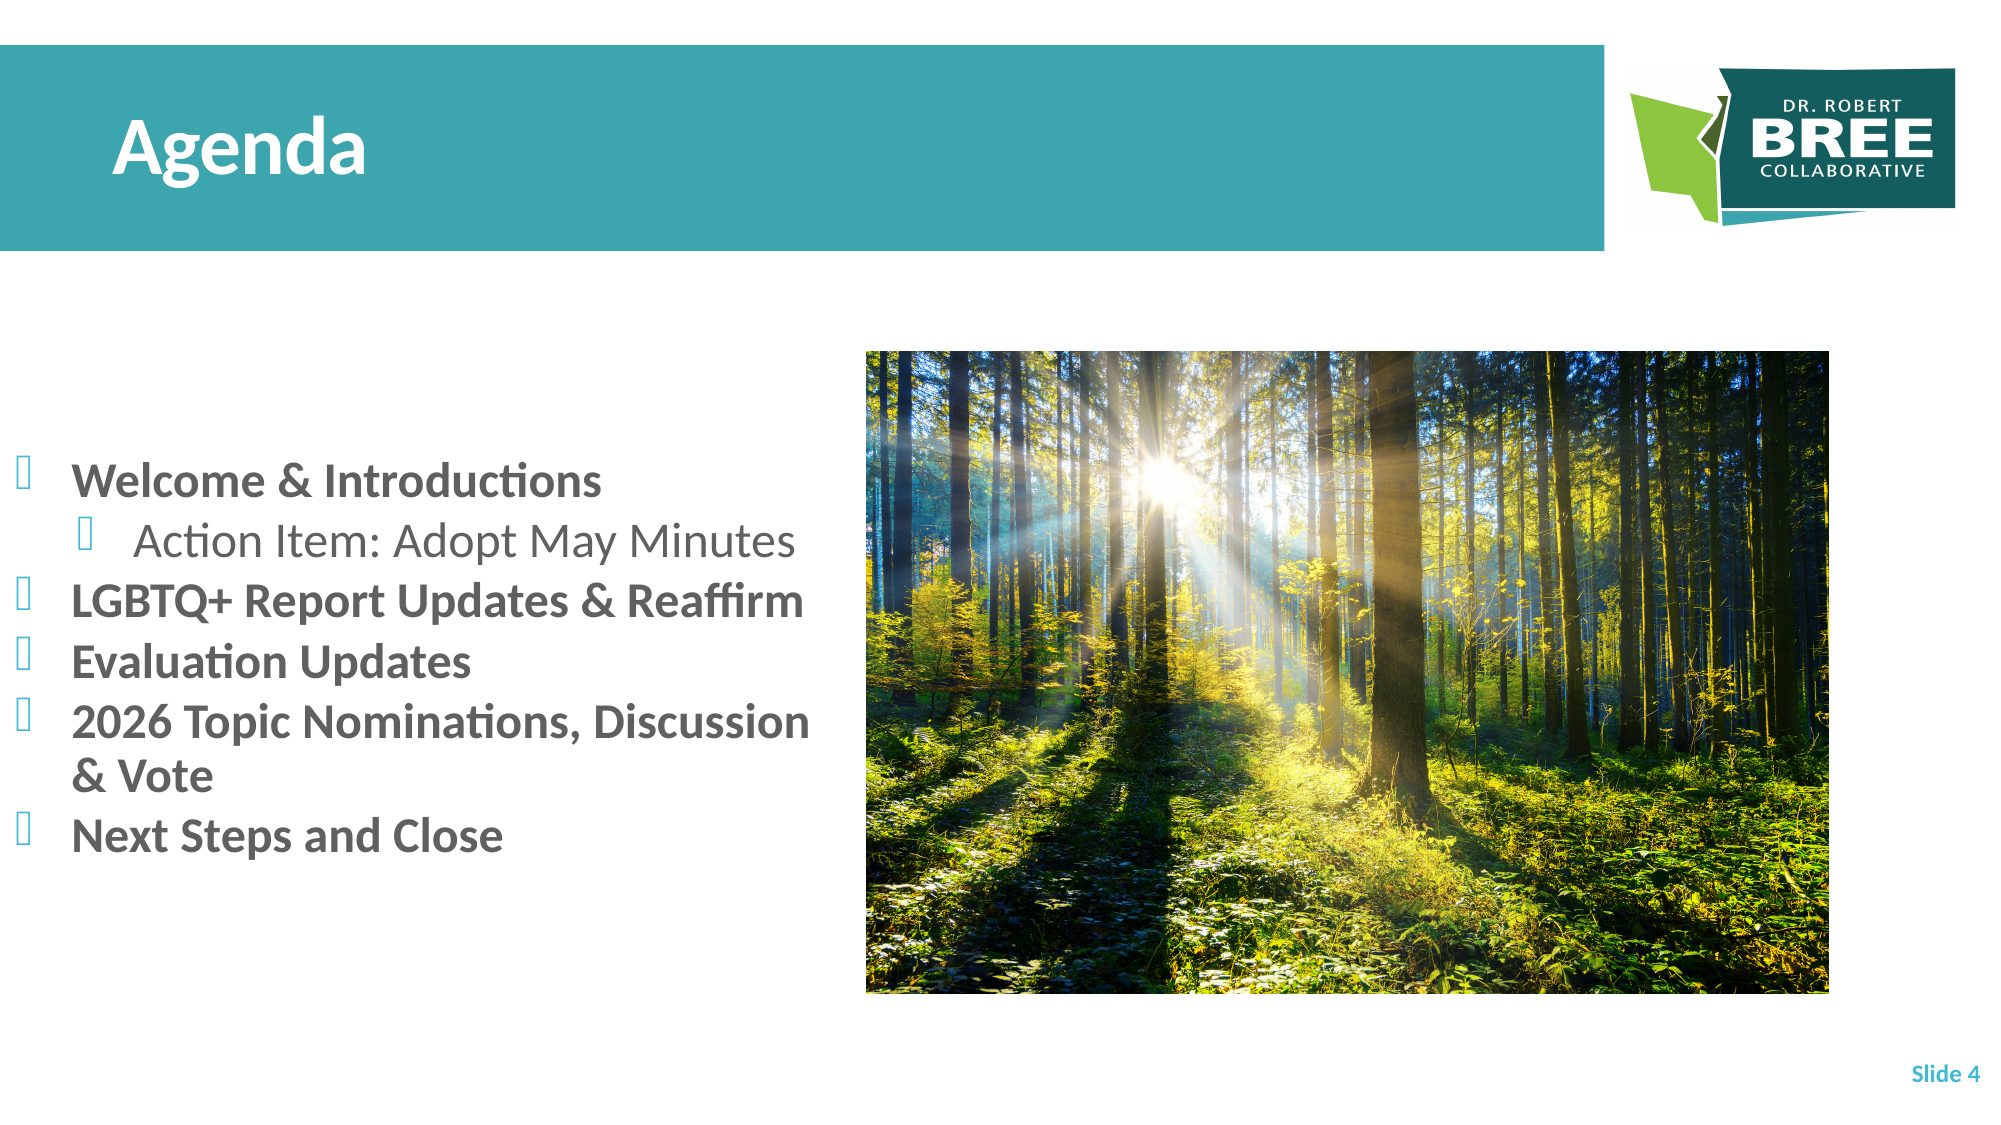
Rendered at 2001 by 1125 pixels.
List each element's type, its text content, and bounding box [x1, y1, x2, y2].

picture [865, 351, 1829, 994]
list Welcome & Introductions Action Item: Adopt May Minutes LGBTQ+ Report Updates & Reaffirm Evaluation Updates 2026 Topic Nominations, Discussion & Vote Next Steps and Close [0, 259, 867, 1105]
slide_number Slide 4 [1744, 1042, 1996, 1103]
title Agenda [97, 67, 1582, 228]
picture [1625, 67, 1960, 228]
